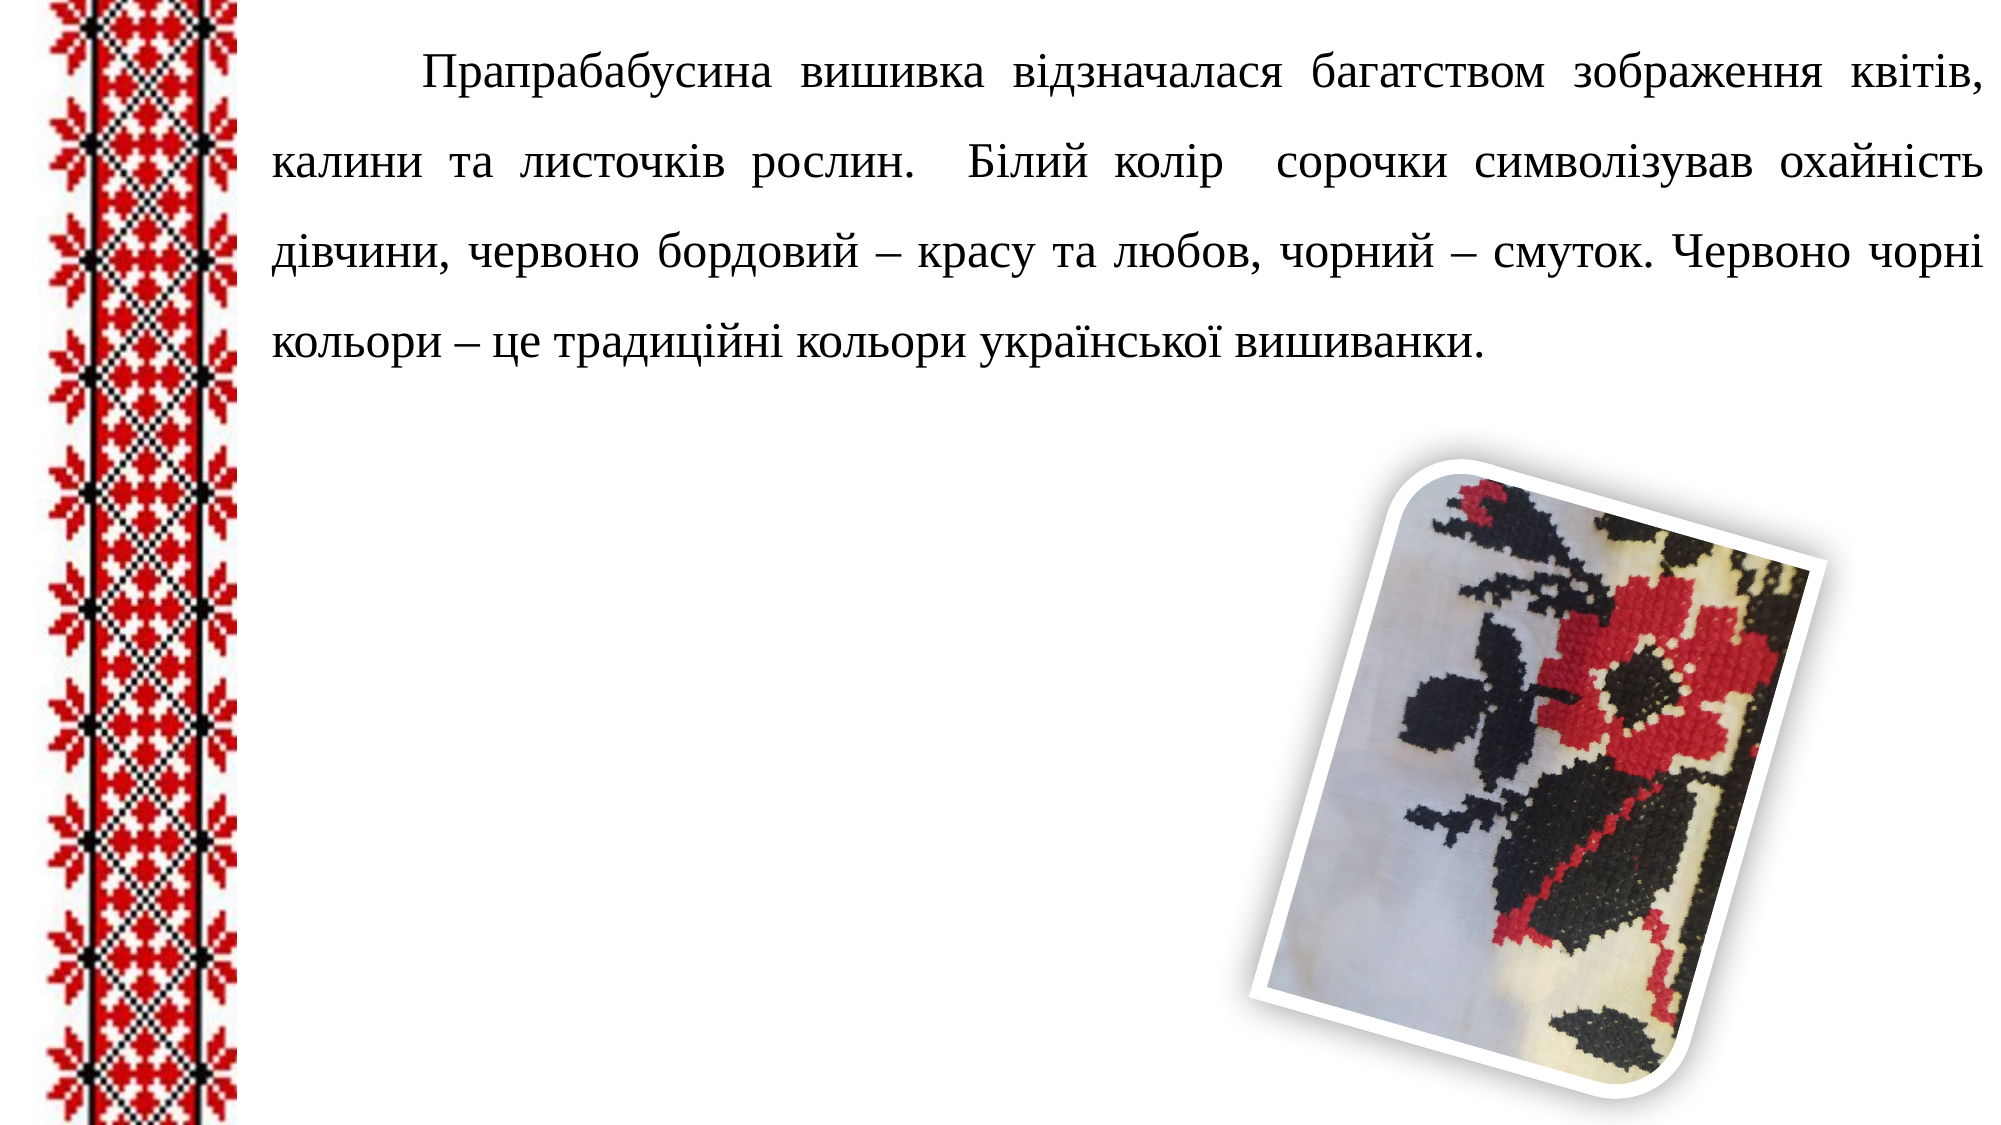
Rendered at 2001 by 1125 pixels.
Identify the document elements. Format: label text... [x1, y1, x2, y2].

list Прапрабабусина вишивка відзначалася багатством зображення квітів, калини та листочків рослин. Білий колір сорочки символізував охайність дівчини, червоно бордовий – красу та любов, чорний – смуток. Червоно чорні кольори – це традиційні кольори української вишиванки. [256, 0, 2000, 1125]
picture [1273, 475, 1804, 1083]
picture [0, 0, 237, 1125]
